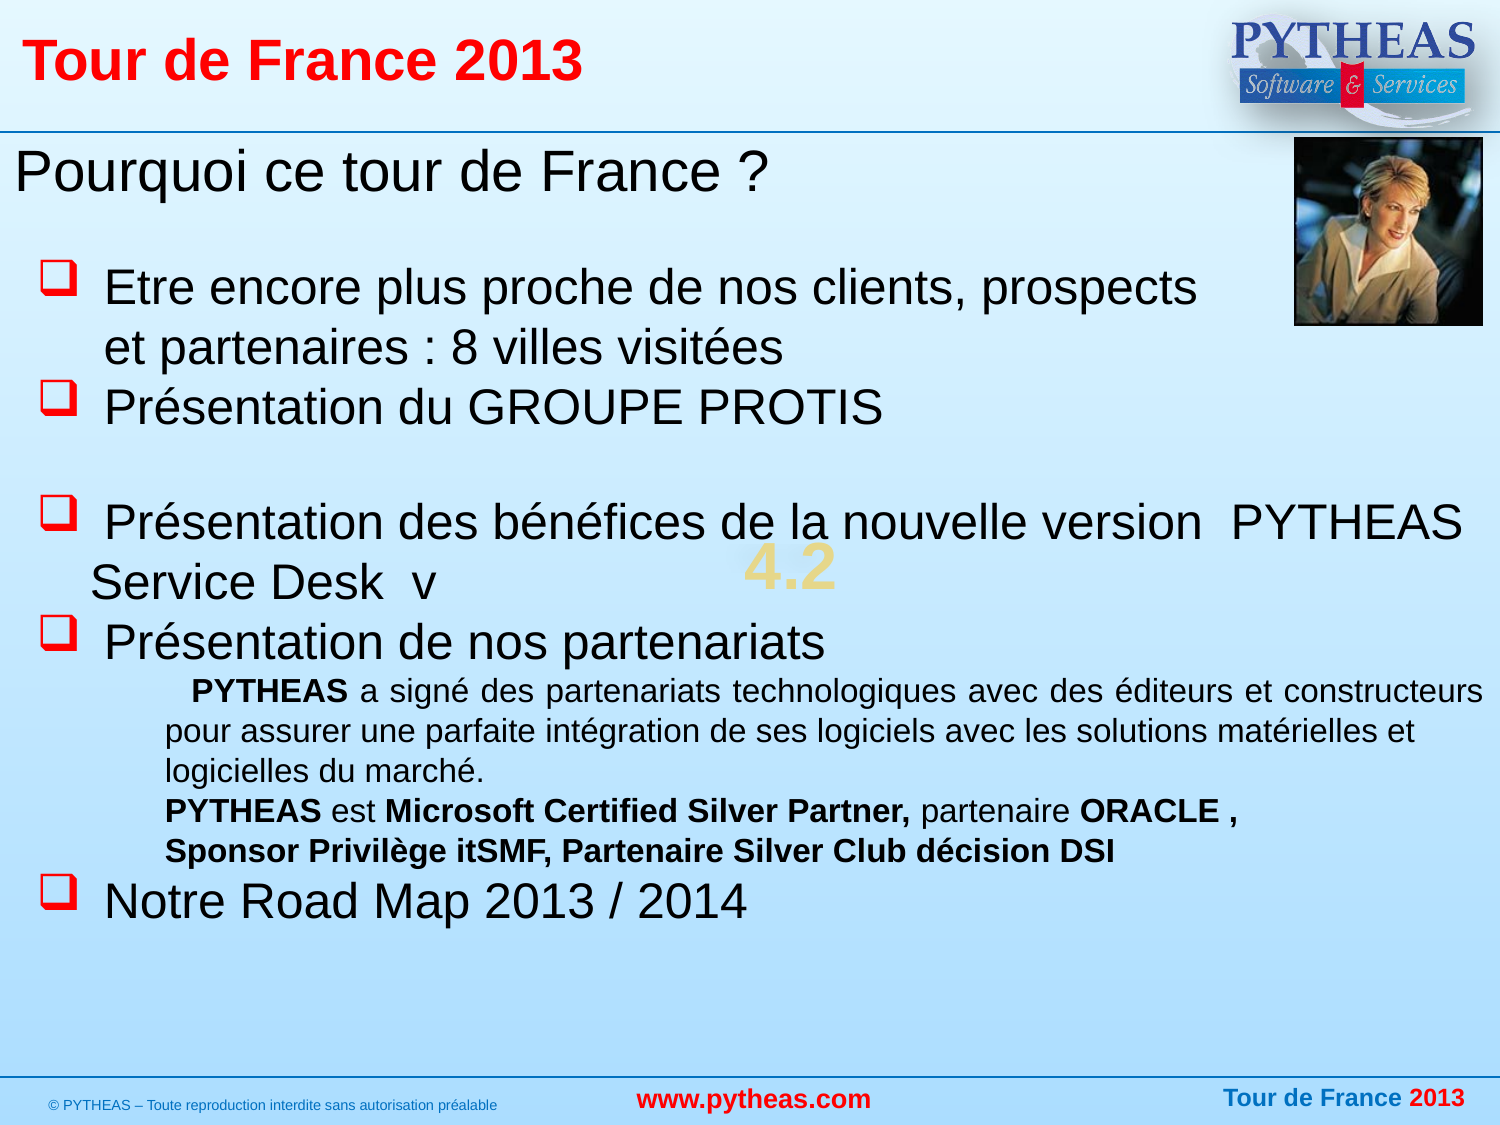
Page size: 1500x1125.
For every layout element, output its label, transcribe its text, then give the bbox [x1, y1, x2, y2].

picture [1221, 10, 1481, 125]
title Tour de France 2013 [7, 14, 1176, 116]
picture [1294, 136, 1483, 327]
list Pourquoi ce tour de France ? Etre encore plus proche de nos clients, prospects et partenaires : 8 villes visitées Présentation du GROUPE PROTIS Présentation des bénéfices de la nouvelle version PYTHEAS Service Desk v Présentation de nos partenariats PYTHEAS a signé des partenariats technologiques avec des éditeurs et constructeurs pour assurer une parfaite intégration de ses logiciels avec les solutions matérielles et logicielles du marché. PYTHEAS est Microsoft Certified Silver Partner, partenaire ORACLE , Sponsor Privilège itSMF, Partenaire Silver Club décision DSI Notre Road Map 2013 / 2014 [0, 125, 1500, 1035]
text_box 4.2 [667, 515, 916, 611]
